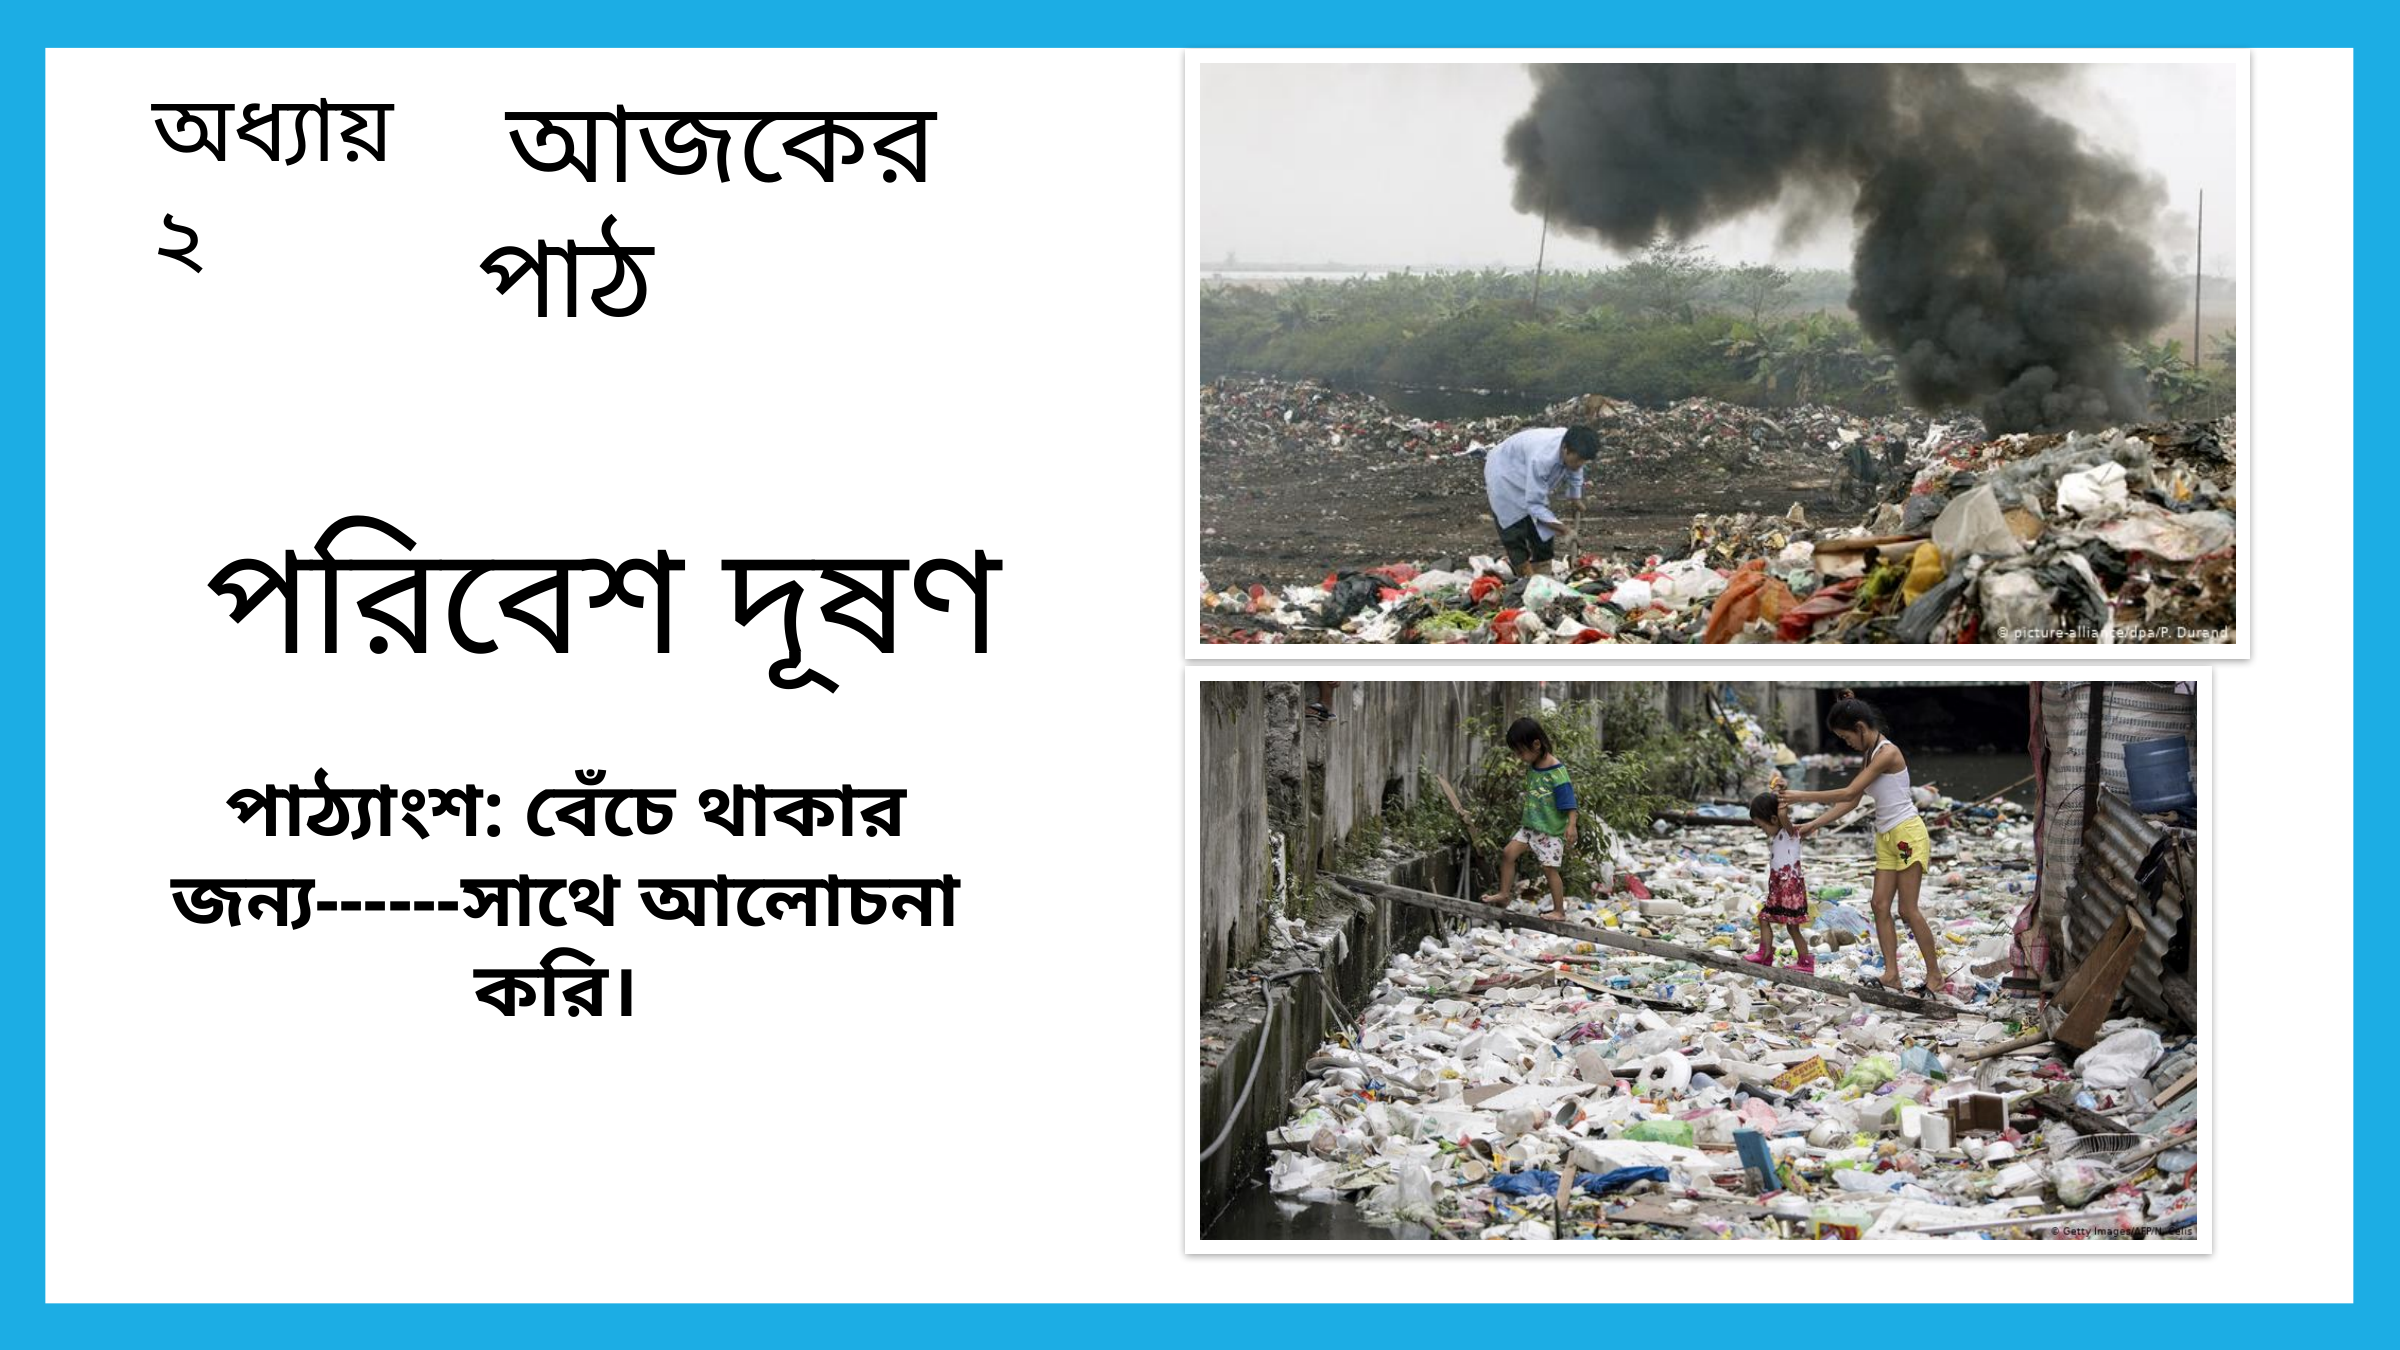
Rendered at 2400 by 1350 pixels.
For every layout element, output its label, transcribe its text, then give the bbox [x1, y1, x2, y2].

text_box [1199, 62, 2236, 1241]
text_box আজকের পাঠ [462, 62, 1025, 348]
text_box পরিবেশ দূষণ [140, 496, 1066, 691]
text_box পাঠ্যাংশ: বেঁচে থাকার জন্য------সাথে আলোচনা করি। [66, 753, 1066, 1039]
text_box অধ্যায় ২ [137, 62, 463, 298]
